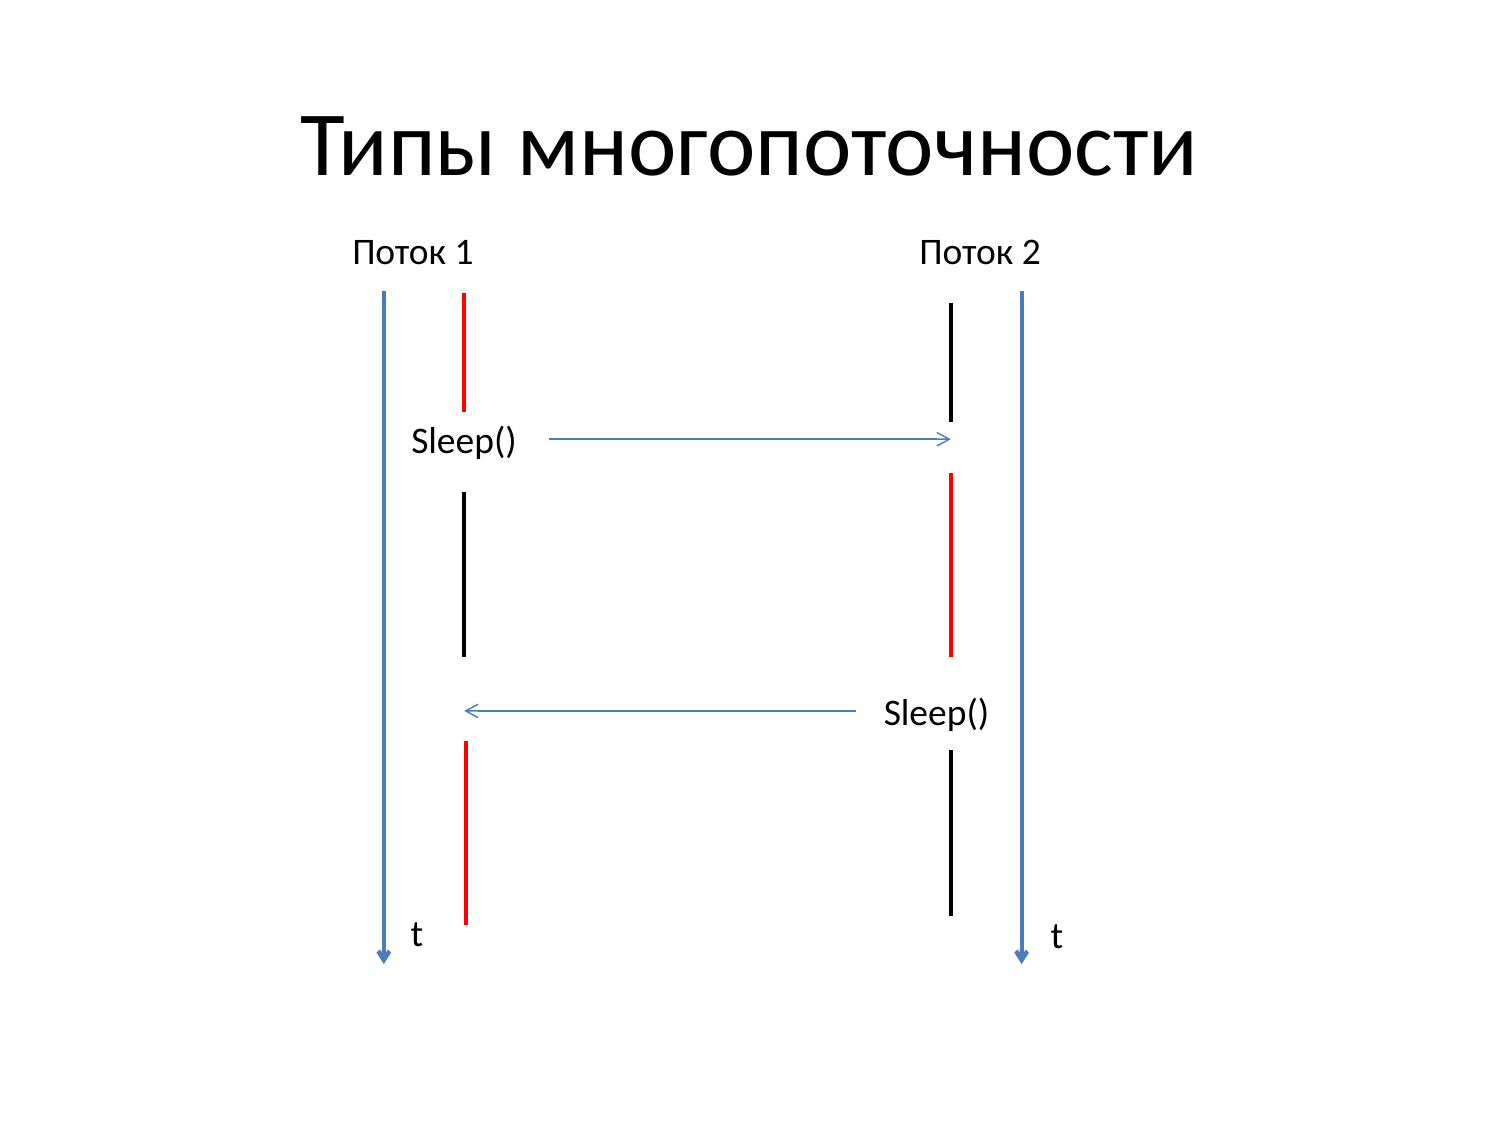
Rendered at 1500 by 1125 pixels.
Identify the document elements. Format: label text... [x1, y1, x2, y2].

title Типы многопоточности [75, 45, 1425, 233]
text_box Поток 1 [337, 219, 489, 280]
text_box t [395, 901, 439, 962]
text_box Sleep() [869, 680, 1005, 741]
text_box Sleep() [396, 408, 532, 469]
text_box t [1035, 903, 1078, 964]
text_box Поток 2 [904, 219, 1056, 280]
